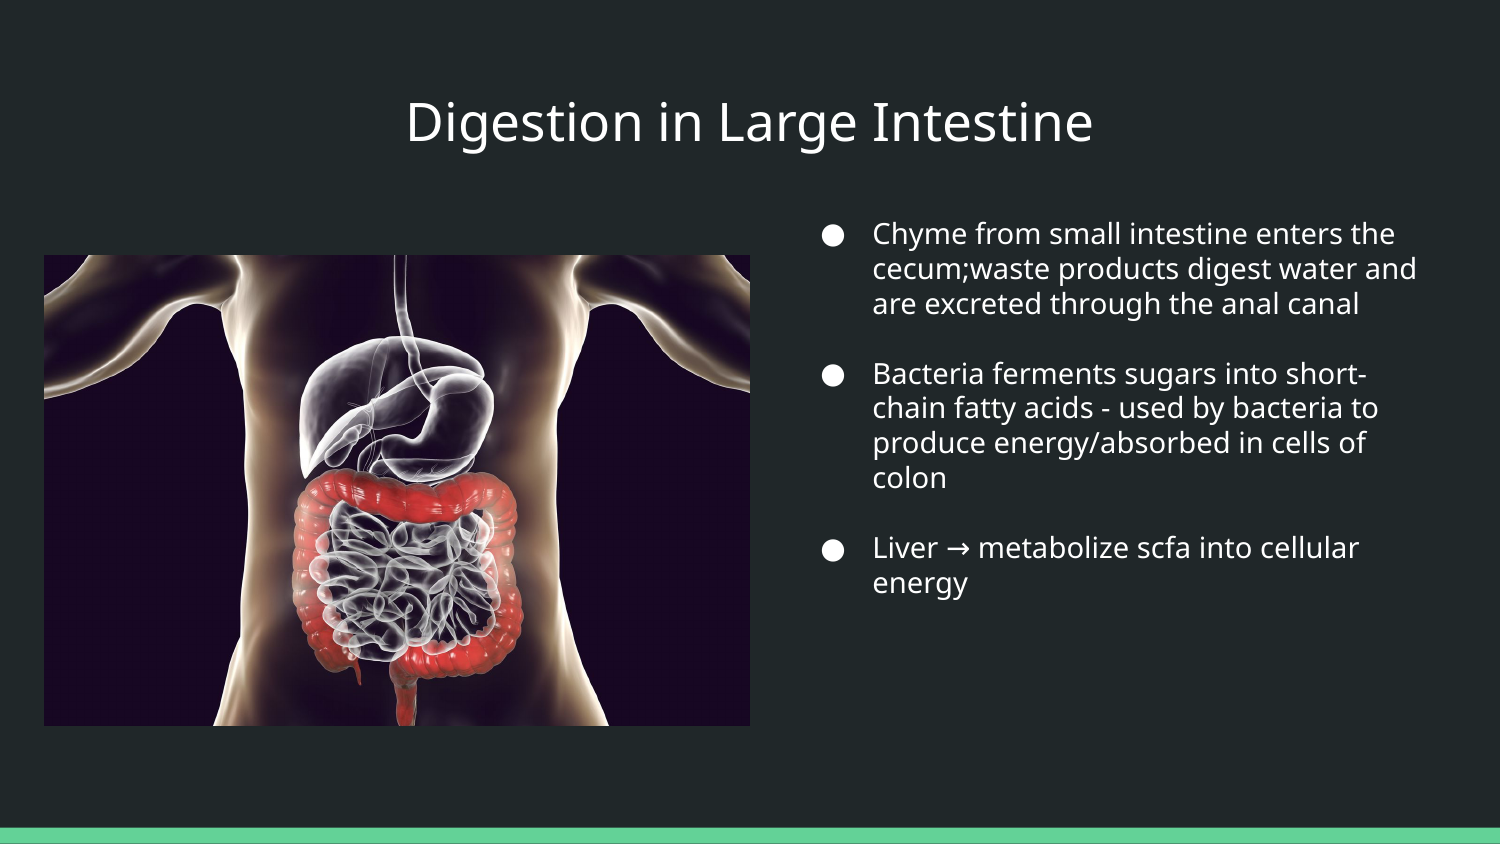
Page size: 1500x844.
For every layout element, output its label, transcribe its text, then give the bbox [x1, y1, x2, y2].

picture [44, 254, 751, 726]
text_box Chyme from small intestine enters the cecum;waste products digest water and are excreted through the anal canal Bacteria ferments sugars into short-chain fatty acids - used by bacteria to produce energy/absorbed in cells of colon Liver → metabolize scfa into cellular energy [782, 200, 1449, 781]
title Digestion in Large Intestine [51, 72, 1449, 167]
